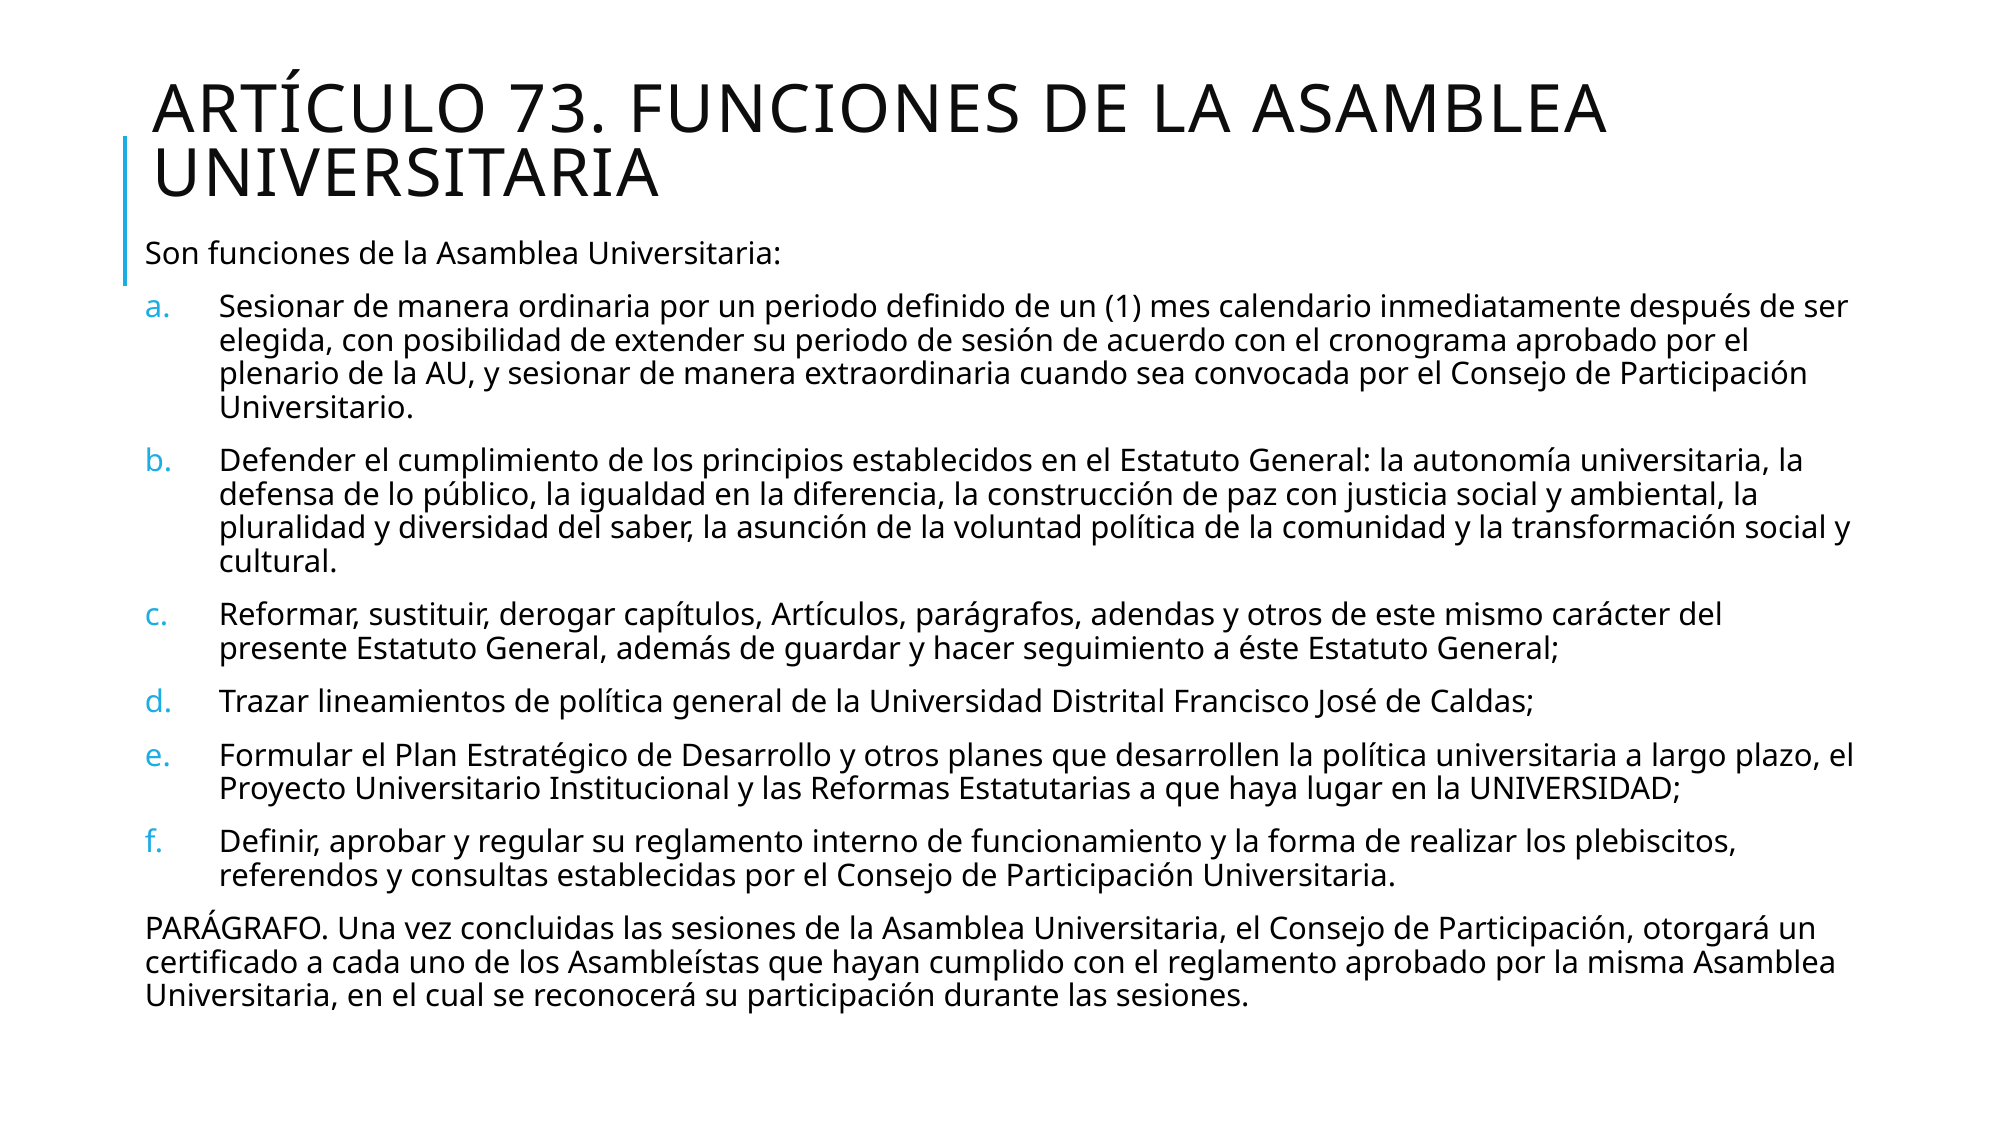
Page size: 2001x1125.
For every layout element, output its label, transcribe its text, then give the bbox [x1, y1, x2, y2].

title ARTÍCULO 73. FUNCIONES DE LA ASAMBLEA UNIVERSITARIA [137, 59, 1863, 230]
list Son funciones de la Asamblea Universitaria: Sesionar de manera ordinaria por un periodo definido de un (1) mes calendario inmediatamente después de ser elegida, con posibilidad de extender su periodo de sesión de acuerdo con el cronograma aprobado por el plenario de la AU, y sesionar de manera extraordinaria cuando sea convocada por el Consejo de Participación Universitario. Defender el cumplimiento de los principios establecidos en el Estatuto General: la autonomía universitaria, la defensa de lo público, la igualdad en la diferencia, la construcción de paz con justicia social y ambiental, la pluralidad y diversidad del saber, la asunción de la voluntad política de la comunidad y la transformación social y cultural. Reformar, sustituir, derogar capítulos, Artículos, parágrafos, adendas y otros de este mismo carácter del presente Estatuto General, además de guardar y hacer seguimiento a éste Estatuto General; Trazar lineamientos de política general de la Universidad Distrital Francisco José de Caldas; Formular el Plan Estratégico de Desarrollo y otros planes que desarrollen la política universitaria a largo plazo, el Proyecto Universitario Institucional y las Reformas Estatutarias a que haya lugar en la UNIVERSIDAD; Definir, aprobar y regular su reglamento interno de funcionamiento y la forma de realizar los plebiscitos, referendos y consultas establecidas por el Consejo de Participación Universitaria. PARÁGRAFO. Una vez concluidas las sesiones de la Asamblea Universitaria, el Consejo de Participación, otorgará un certificado a cada uno de los Asambleístas que hayan cumplido con el reglamento aprobado por la misma Asamblea Universitaria, en el cual se reconocerá su participación durante las sesiones. [137, 230, 1863, 1044]
